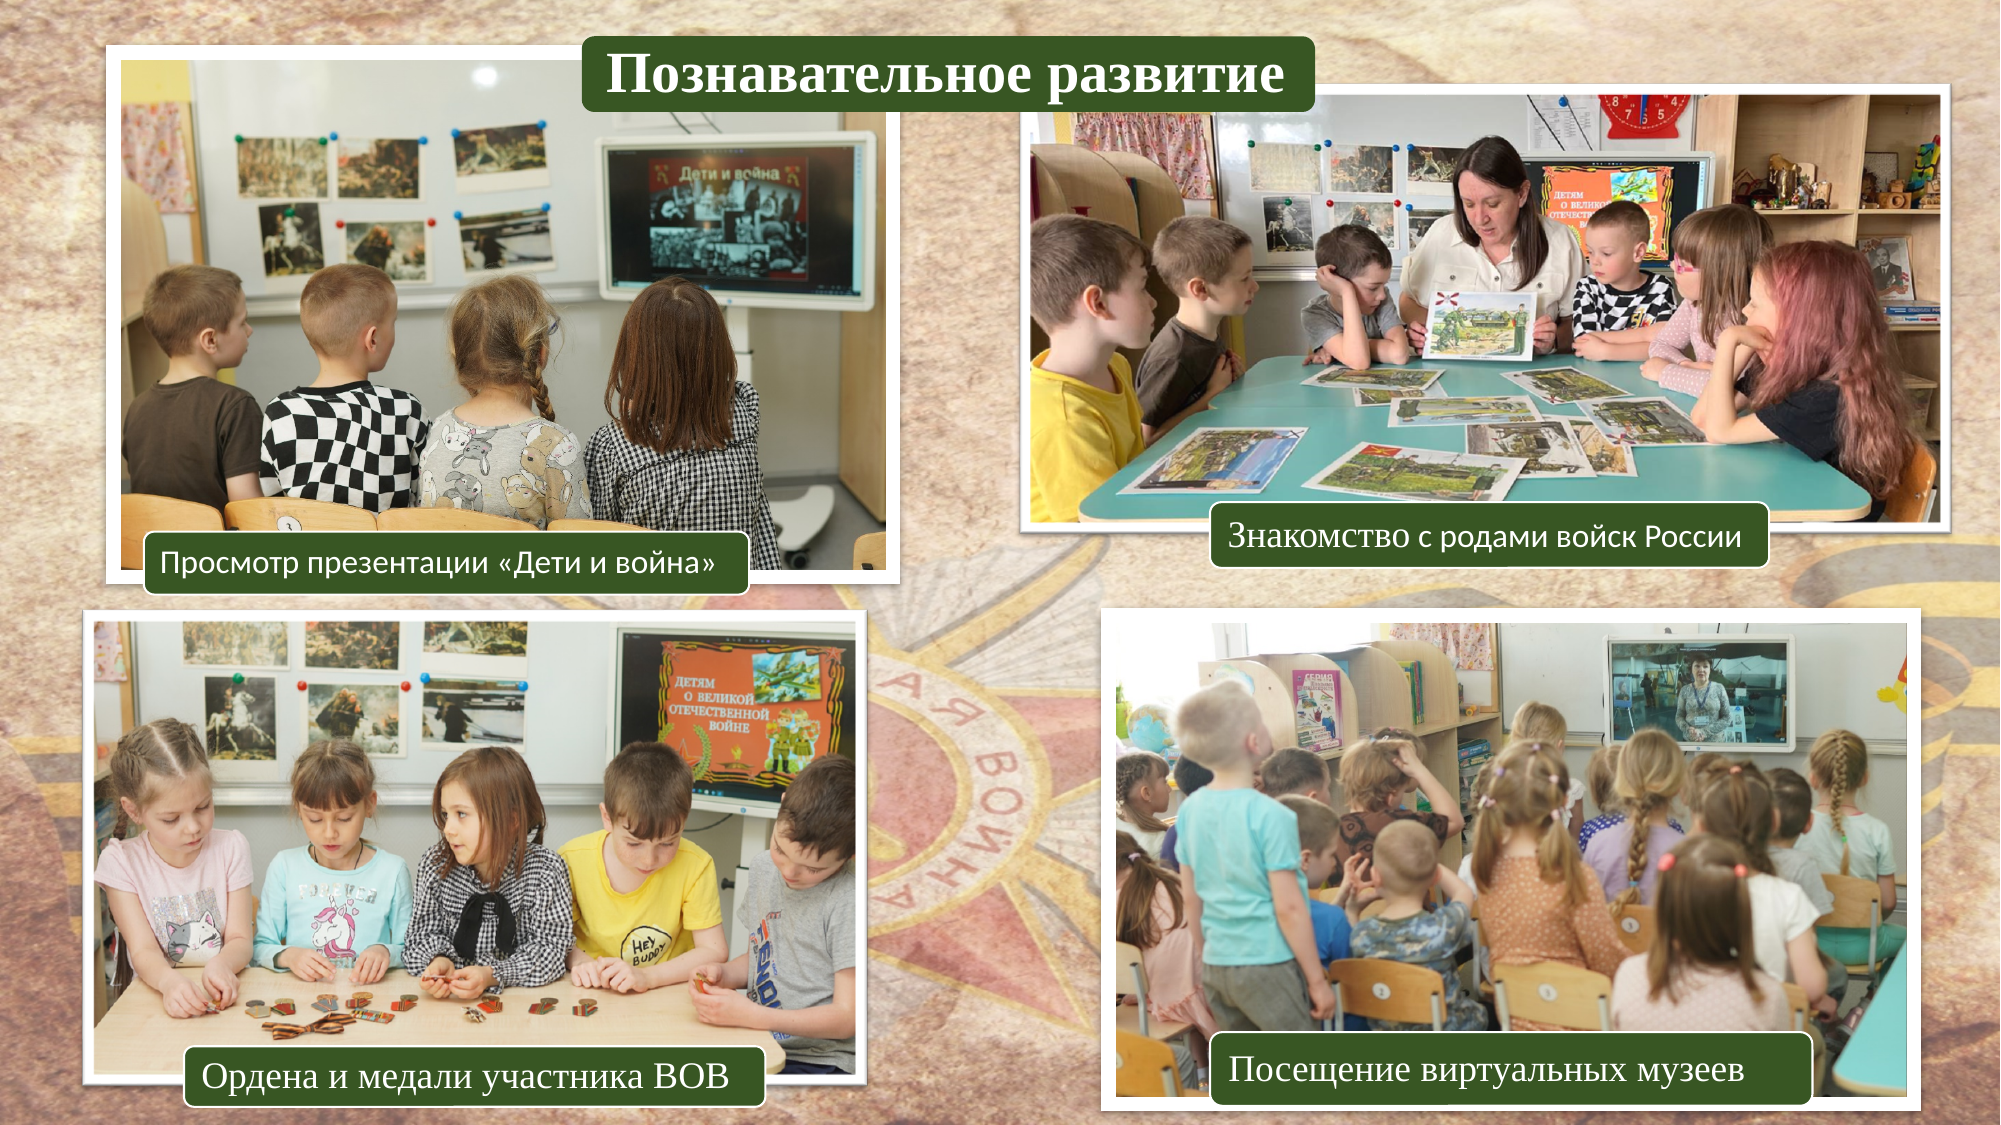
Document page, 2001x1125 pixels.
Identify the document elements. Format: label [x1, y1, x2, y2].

text_box [183, 1046, 766, 1107]
picture [1115, 622, 1907, 1097]
picture [73, 603, 876, 1097]
text_box [1209, 502, 1770, 568]
text_box [581, 36, 1316, 112]
picture [120, 59, 886, 570]
picture [1011, 77, 1959, 544]
text_box [1209, 1031, 1813, 1107]
text_box [143, 530, 750, 596]
